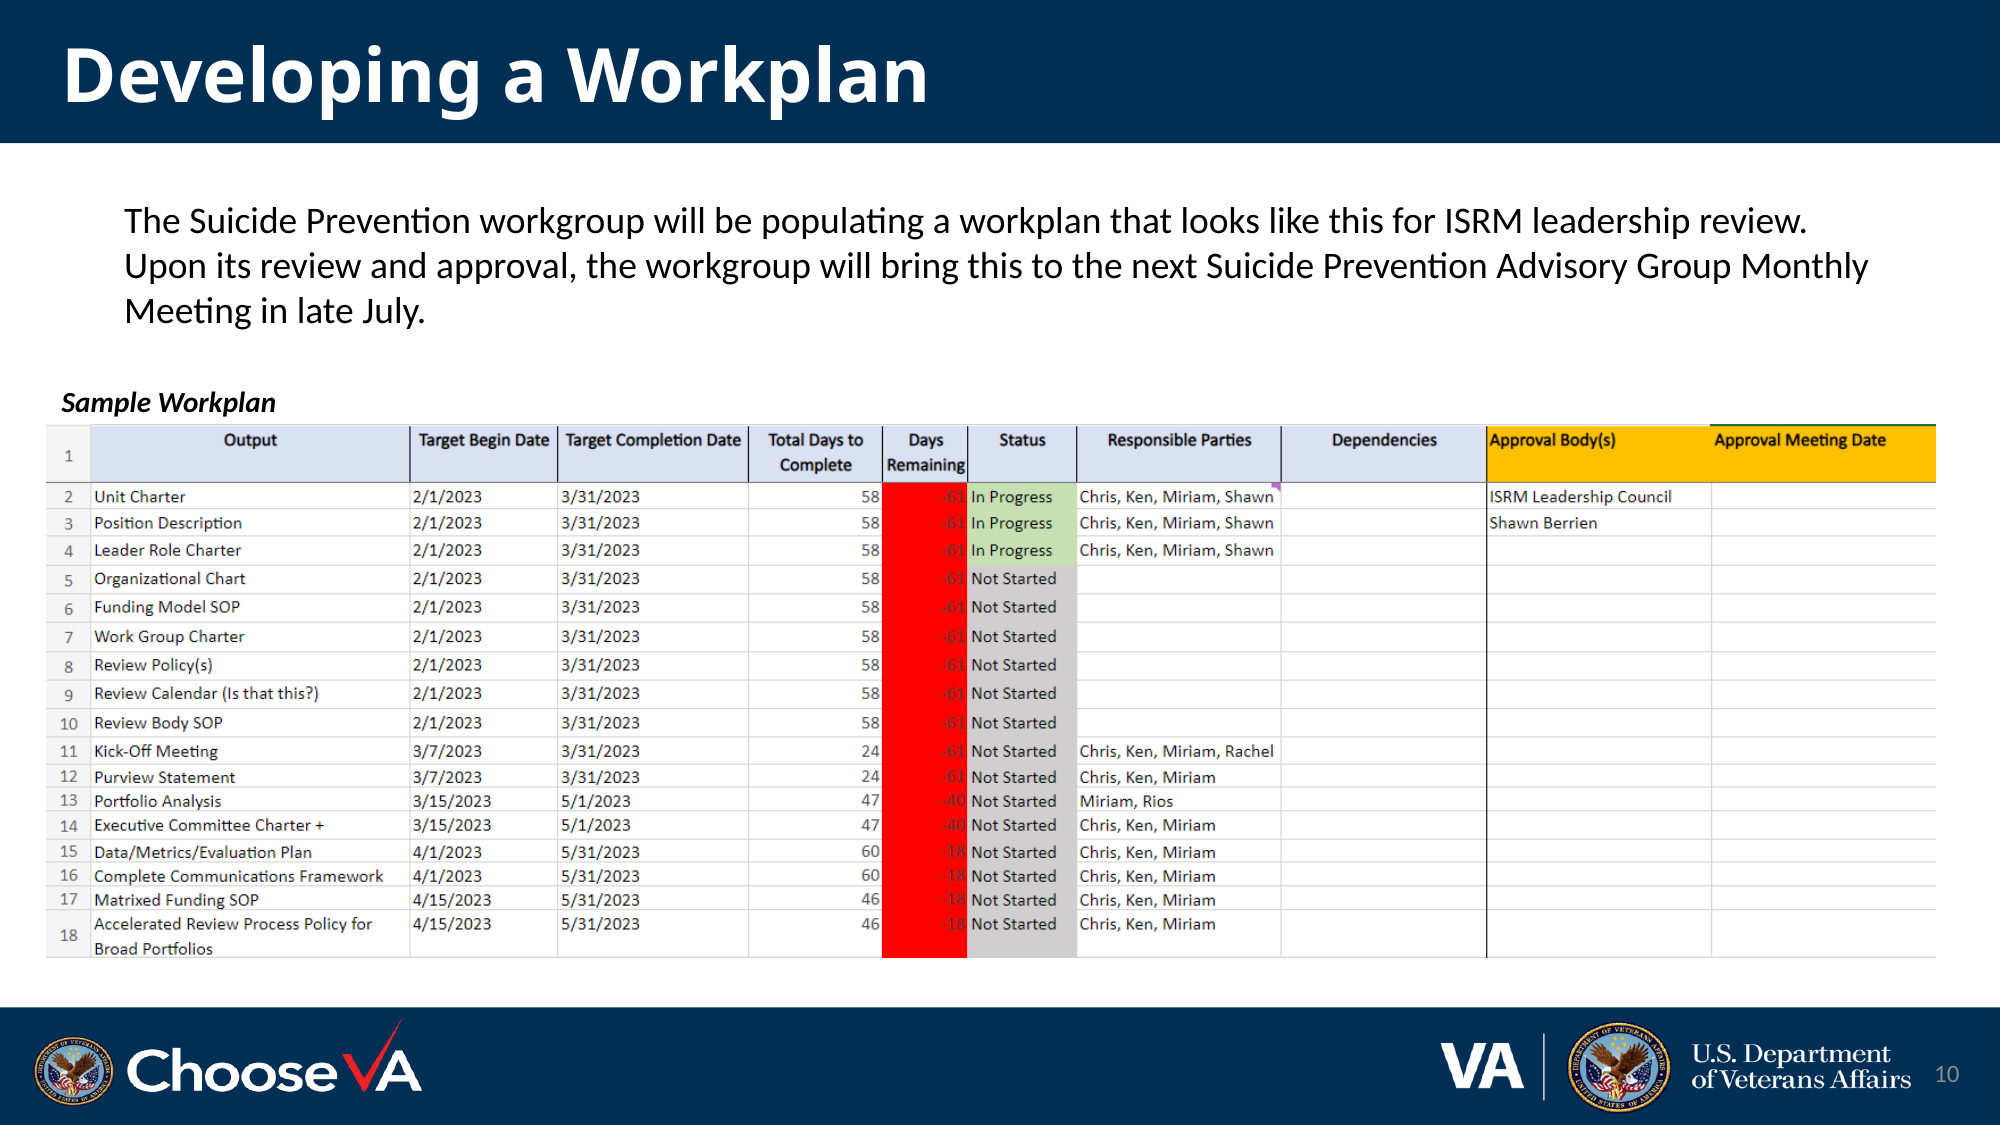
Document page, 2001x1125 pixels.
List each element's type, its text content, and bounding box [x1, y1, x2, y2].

title Developing a Workplan [46, 27, 1772, 129]
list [46, 424, 1936, 959]
picture [33, 1015, 422, 1106]
text_box The Suicide Prevention workgroup will be populating a workplan that looks like this for ISRM leadership review. Upon its review and approval, the workgroup will bring this to the next Suicide Prevention Advisory Group Monthly Meeting in late July. [109, 188, 1914, 339]
slide_number 10 [1524, 1042, 1975, 1103]
text_box Sample Workplan [46, 375, 713, 424]
picture [1434, 1014, 1917, 1120]
